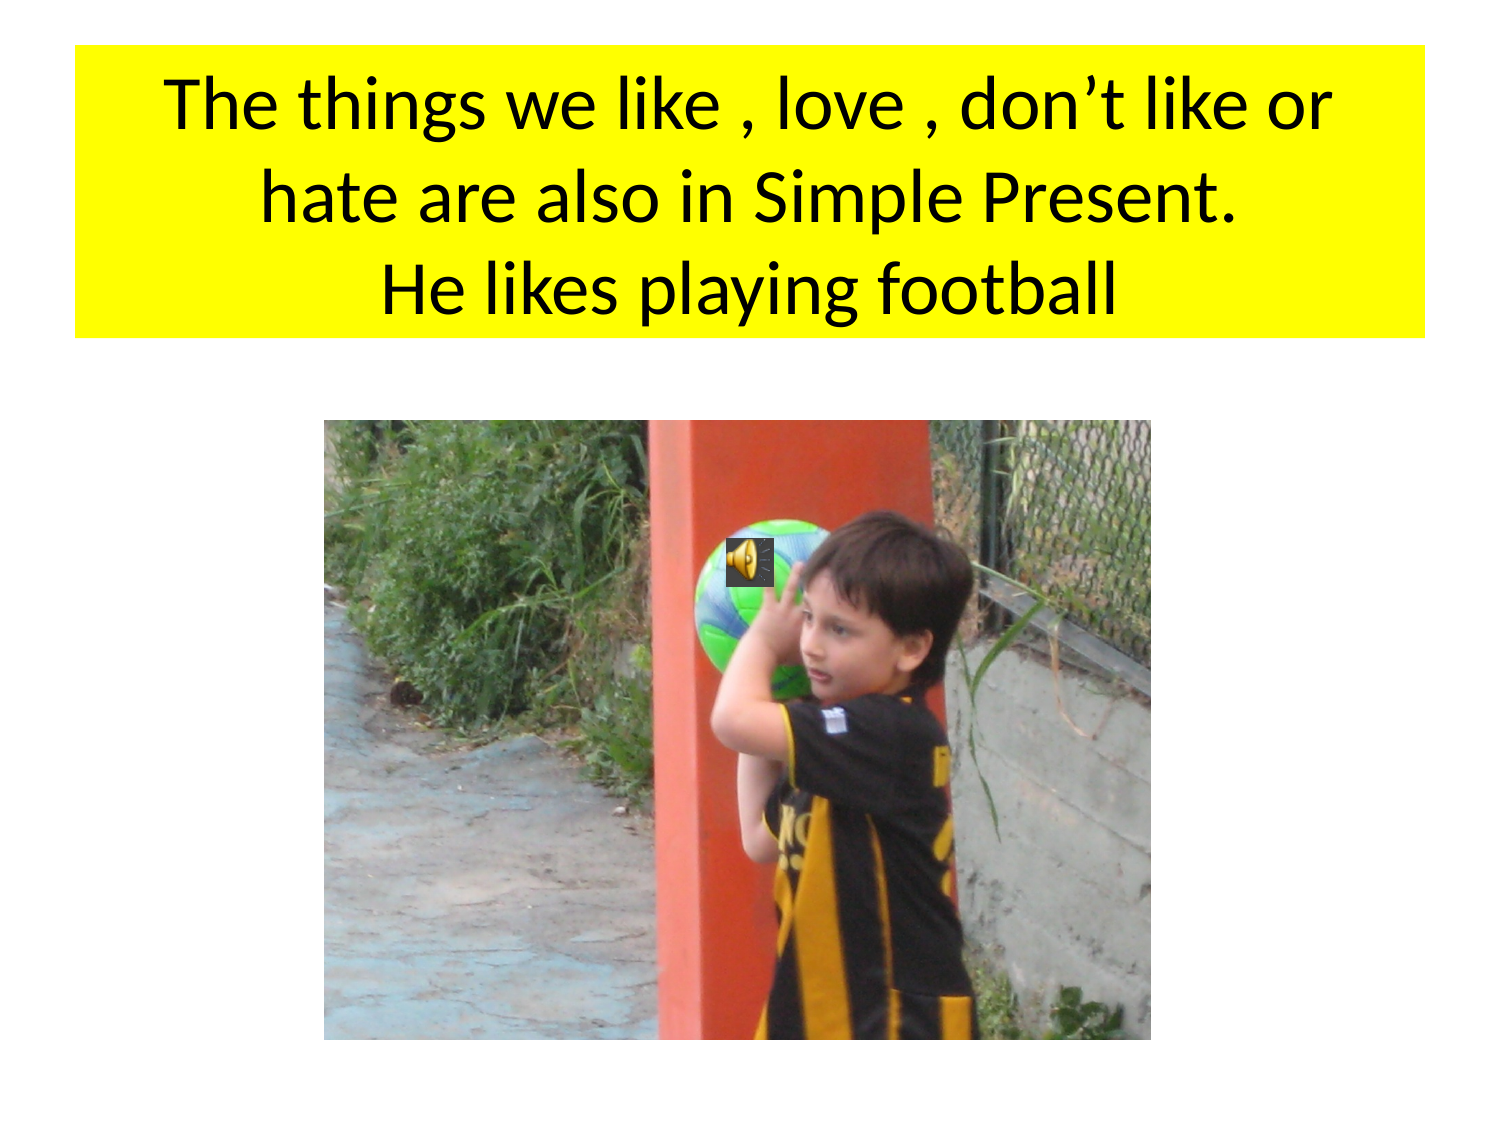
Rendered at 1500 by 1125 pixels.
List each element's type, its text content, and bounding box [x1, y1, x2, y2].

title The things we like , love , don’t like or hate are also in Simple Present. He likes playing football [75, 45, 1425, 339]
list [324, 420, 1151, 1041]
picture [724, 537, 776, 588]
